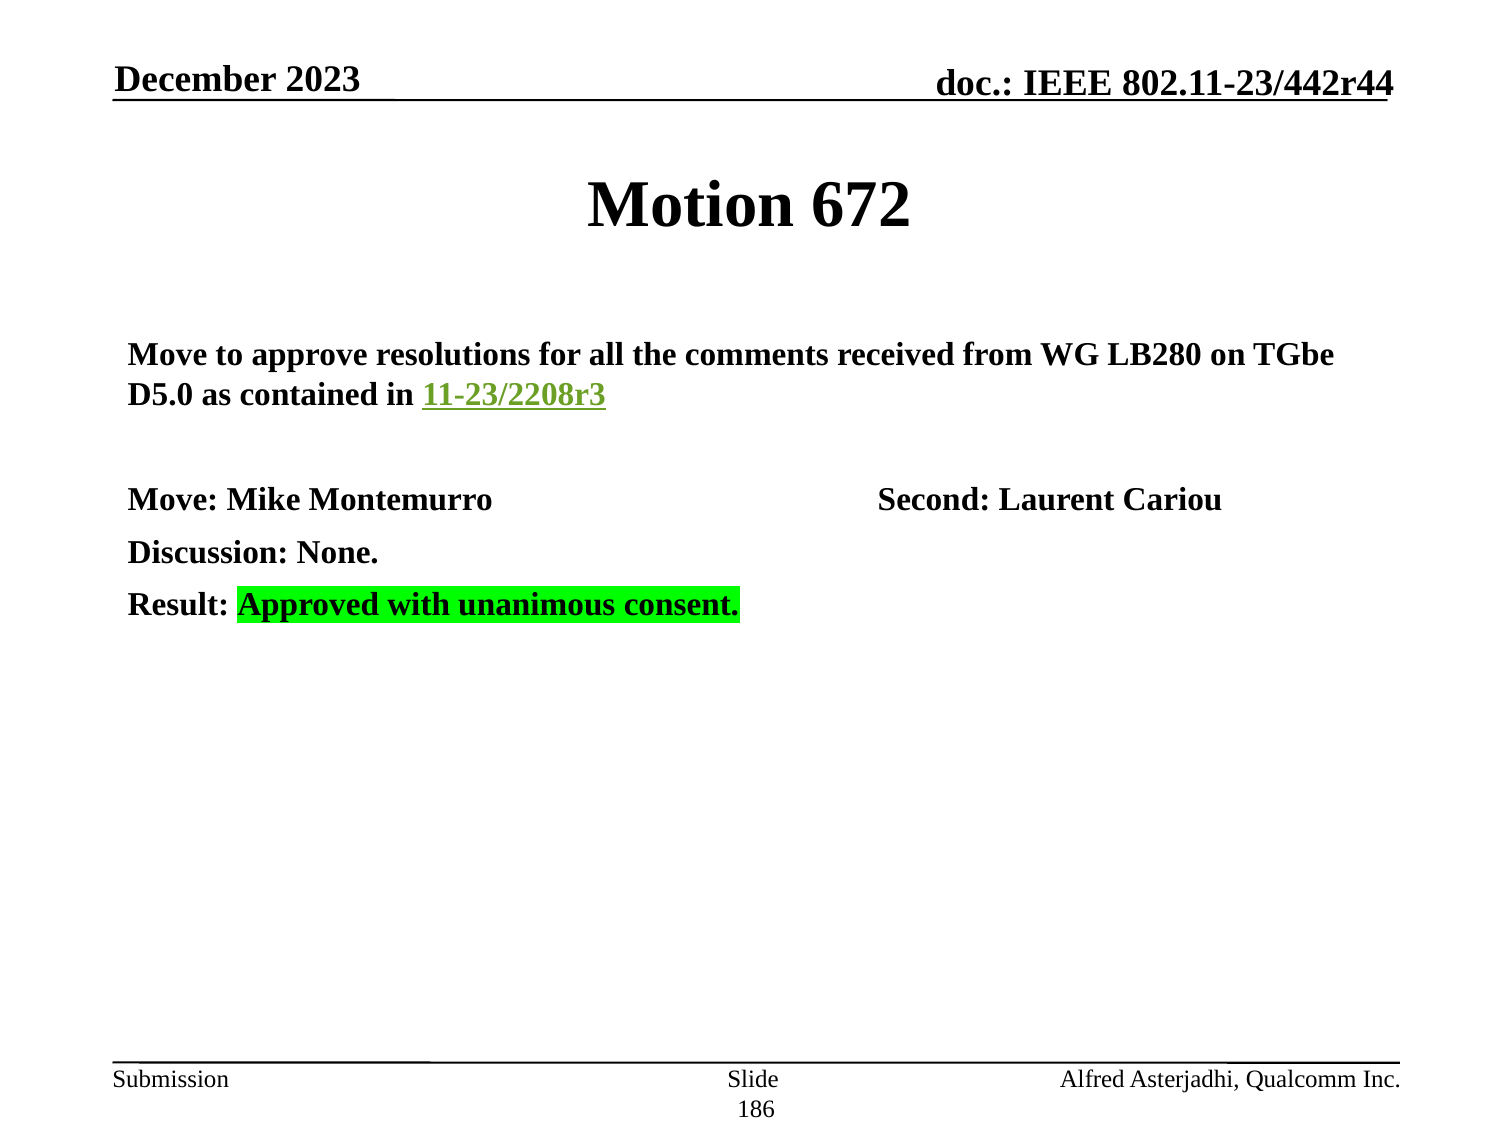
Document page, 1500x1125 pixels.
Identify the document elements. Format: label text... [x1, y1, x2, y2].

title Motion 672 [112, 112, 1388, 288]
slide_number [114, 54, 423, 100]
list Move to approve resolutions for all the comments received from WG LB280 on TGbe D5.0 as contained in 11-23/2208r3 Move: Mike Montemurro Second: Laurent Cariou Discussion: None. Result: Approved with unanimous consent. [112, 324, 1388, 1063]
footer Alfred Asterjadhi, Qualcomm Inc. [878, 1061, 1402, 1093]
slide_number Slide 186 [712, 1061, 800, 1123]
